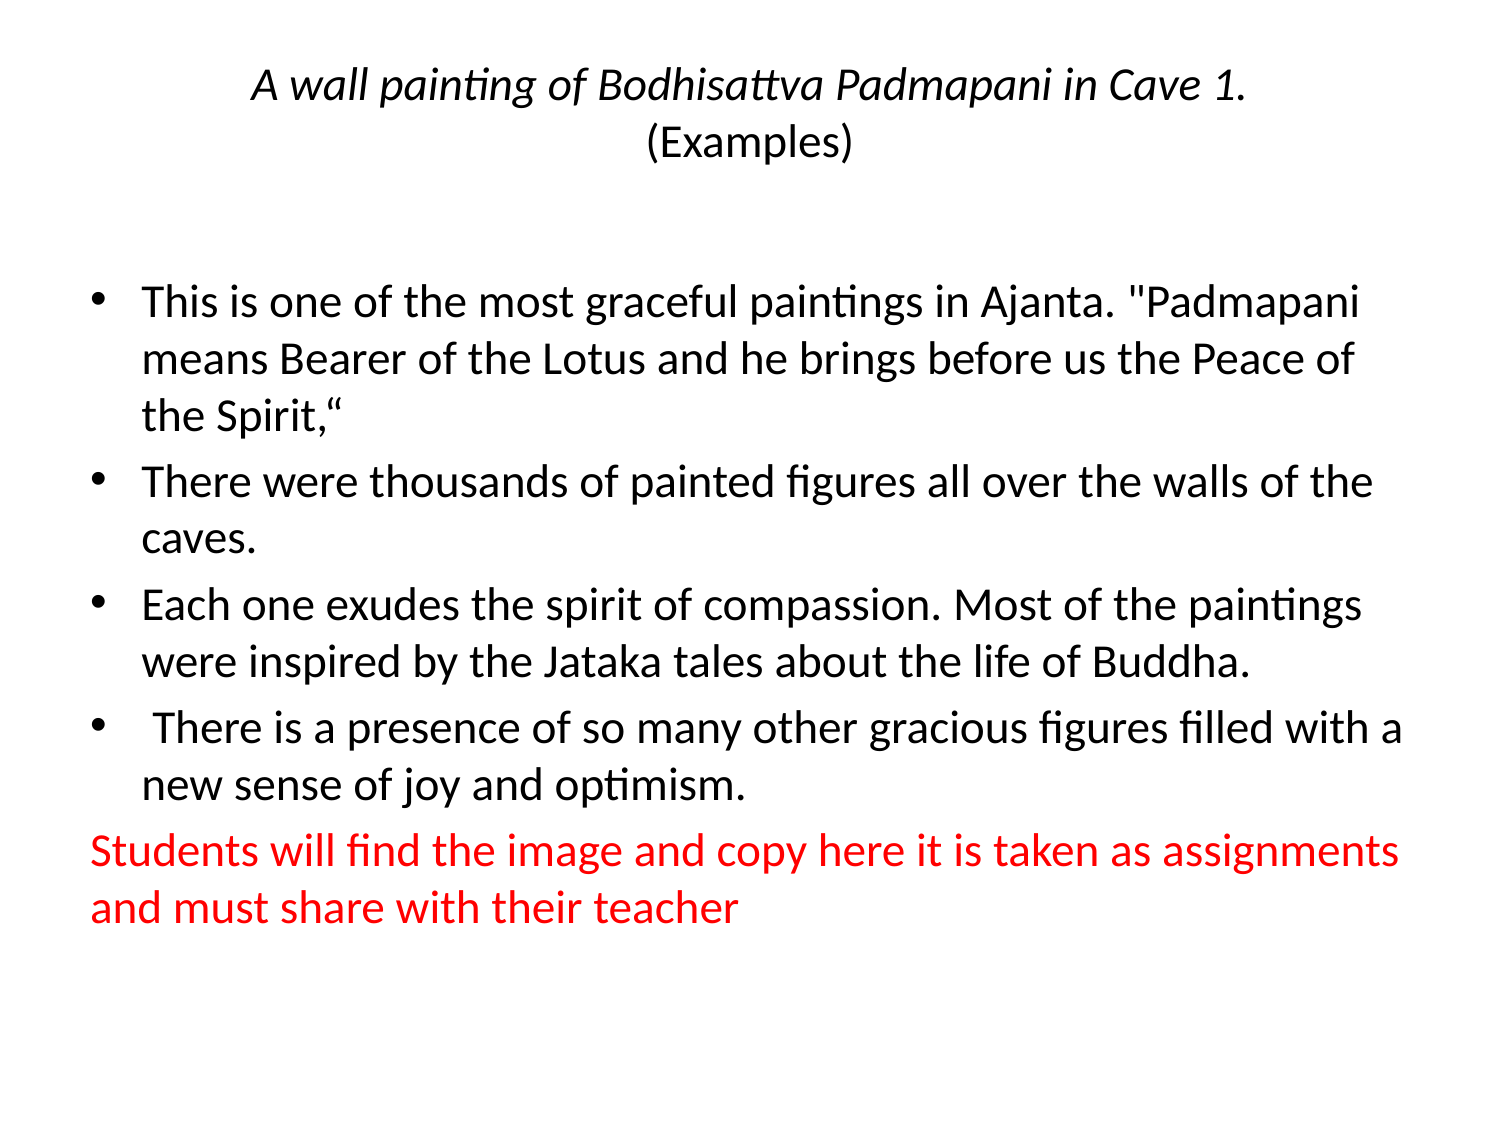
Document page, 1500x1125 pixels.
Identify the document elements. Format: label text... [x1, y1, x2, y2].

title A wall painting of Bodhisattva Padmapani in Cave 1. (Examples) [75, 45, 1425, 233]
list This is one of the most graceful paintings in Ajanta. "Padmapani means Bearer of the Lotus and he brings before us the Peace of the Spirit,“ There were thousands of painted figures all over the walls of the caves. Each one exudes the spirit of compassion. Most of the paintings were inspired by the Jataka tales about the life of Buddha. There is a presence of so many other gracious figures filled with a new sense of joy and optimism. Students will find the image and copy here it is taken as assignments and must share with their teacher [75, 262, 1425, 1005]
